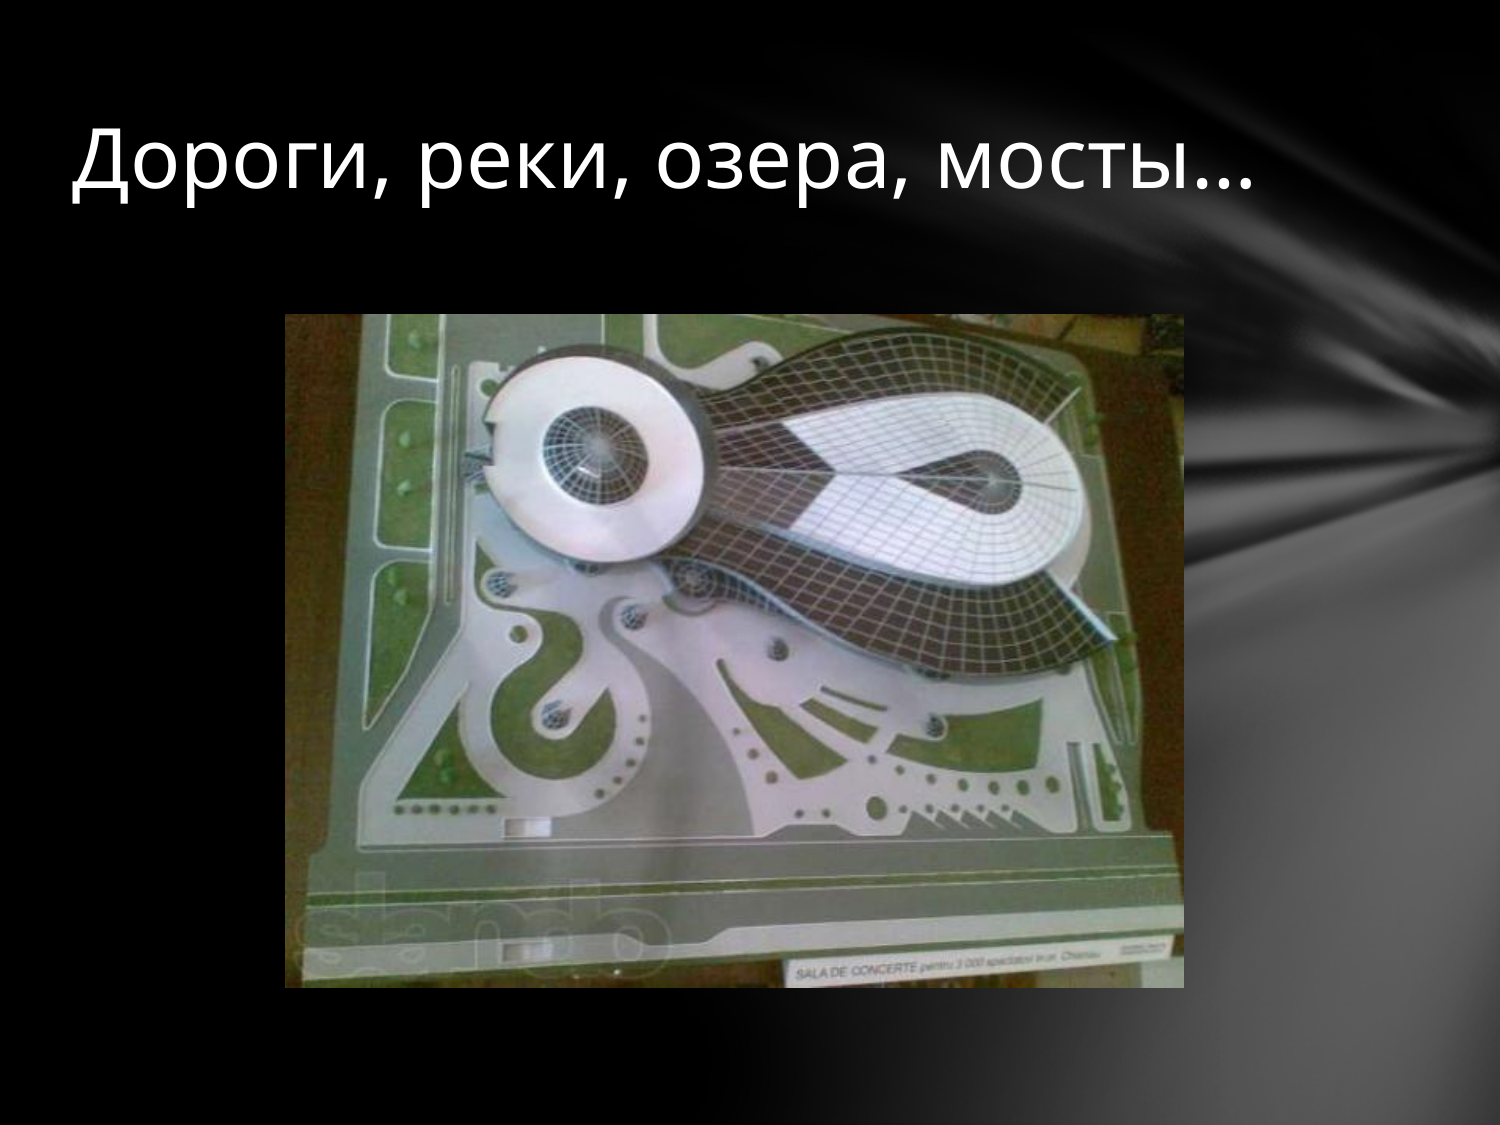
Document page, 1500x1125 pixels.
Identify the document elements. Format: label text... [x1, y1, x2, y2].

title Дороги, реки, озера, мосты… [57, 37, 1318, 213]
picture [285, 314, 1184, 988]
